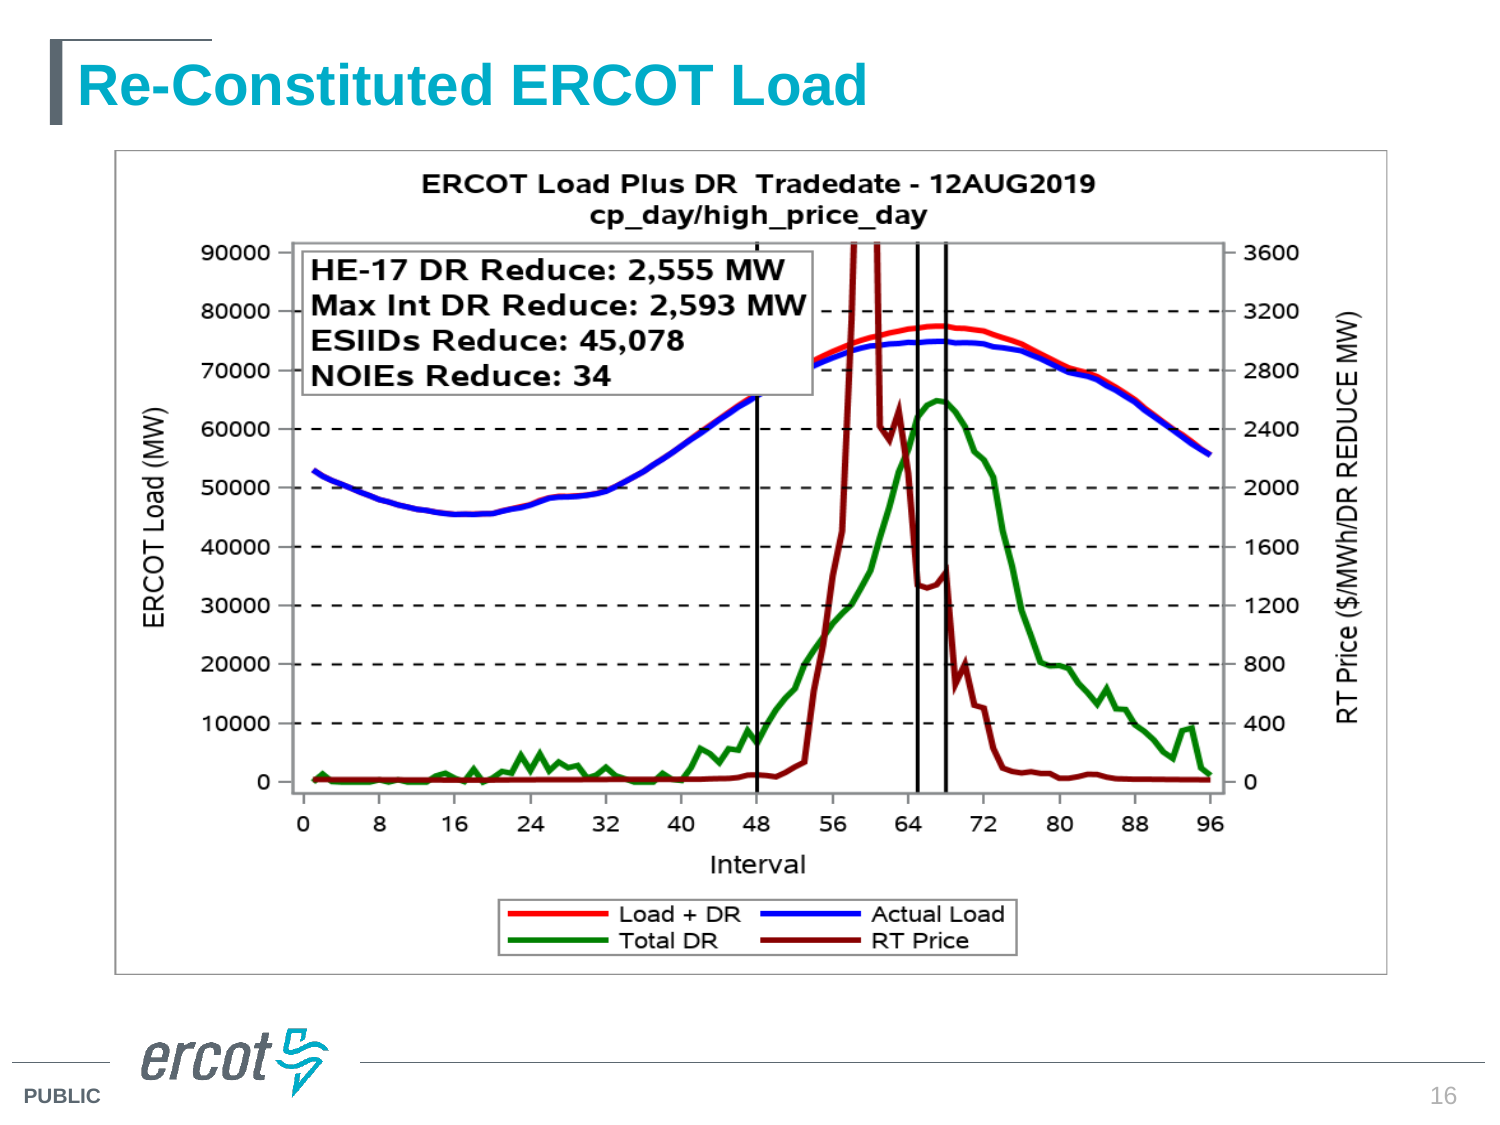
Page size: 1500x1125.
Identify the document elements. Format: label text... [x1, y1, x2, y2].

title Re-Constituted ERCOT Load [62, 39, 1450, 125]
slide_number 16 [1400, 1076, 1488, 1113]
picture [137, 1024, 332, 1100]
picture [113, 149, 1388, 976]
